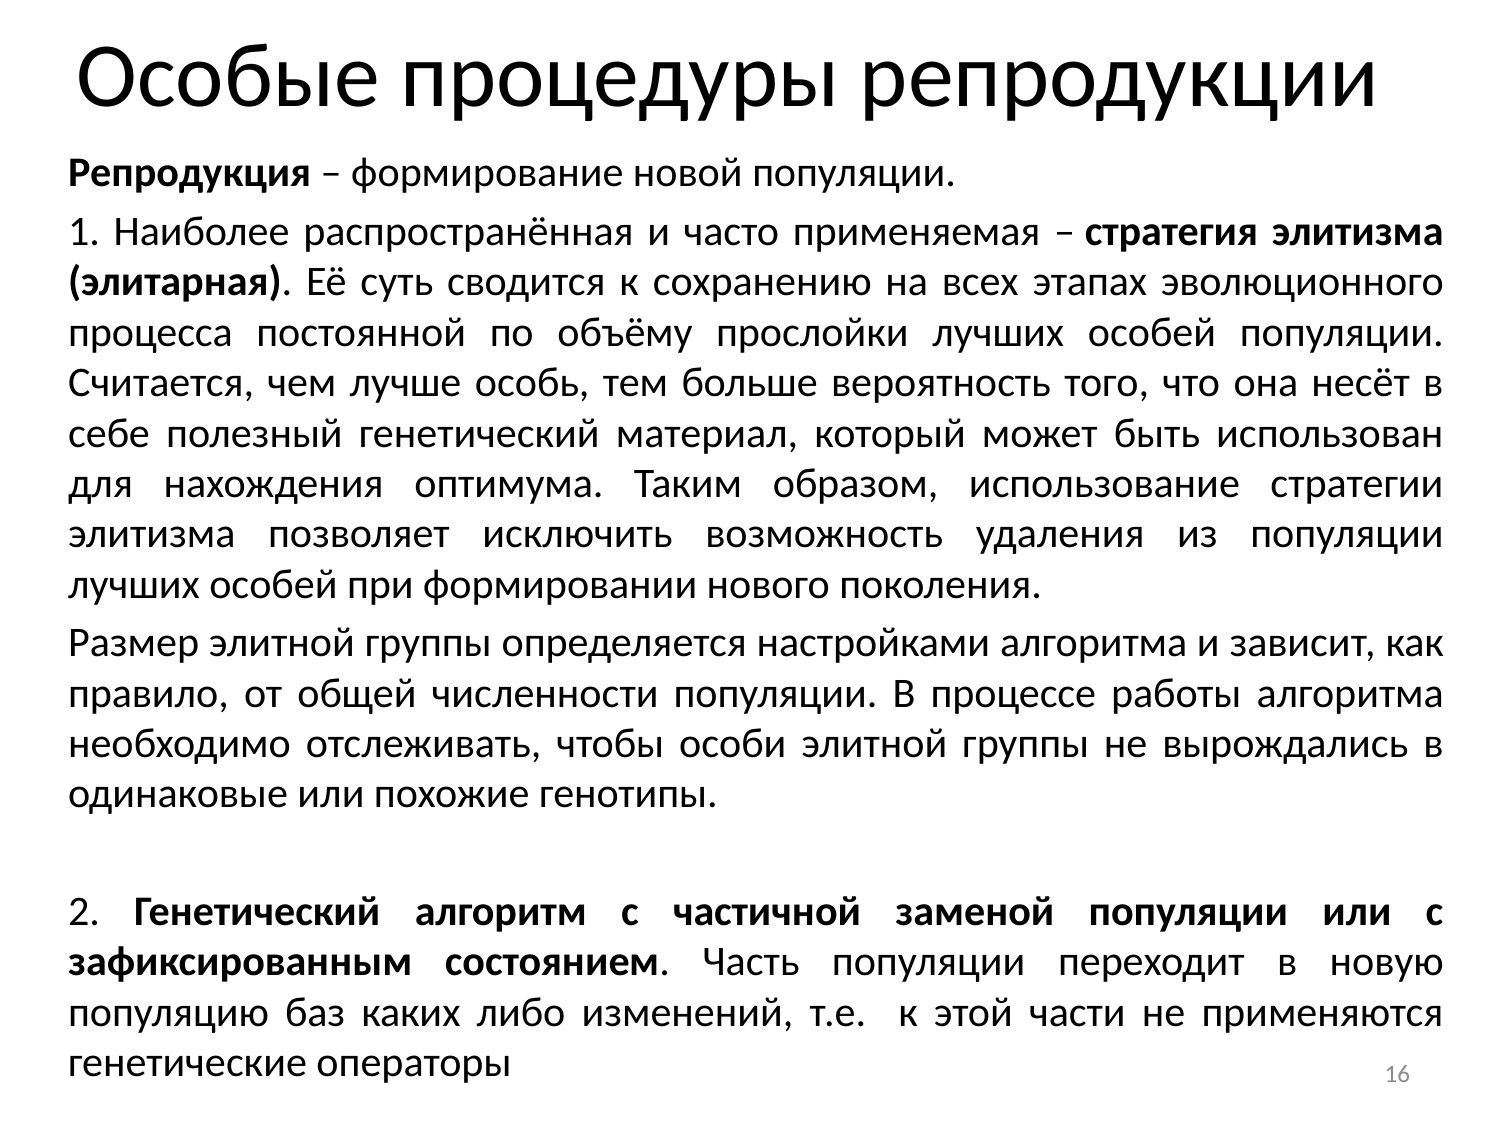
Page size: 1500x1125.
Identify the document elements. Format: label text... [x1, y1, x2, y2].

list Репродукция – формирование новой популяции. 1. Наиболее распространённая и часто применяемая – стратегия элитизма (элитарная). Её суть сводится к сохранению на всех этапах эволюционного процесса постоянной по объёму прослойки лучших особей популяции. Считается, чем лучше особь, тем больше вероятность того, что она несёт в себе полезный генетический материал, который может быть использован для нахождения оптимума. Таким образом, использование стратегии элитизма позволяет исключить возможность удаления из популяции лучших особей при формировании нового поколения. Размер элитной группы определяется настройками алгоритма и зависит, как правило, от общей численности популяции. В процессе работы алгоритма необходимо отслеживать, чтобы особи элитной группы не вырождались в одинаковые или похожие генотипы. 2. Генетический алгоритм с частичной заменой популяции или с зафиксированным состоянием. Часть популяции переходит в новую популяцию баз каких либо изменений, т.е. к этой части не применяются генетические операторы [53, 137, 1459, 1106]
slide_number 16 [1074, 1042, 1425, 1103]
title Особые процедуры репродукции [53, 2, 1404, 137]
